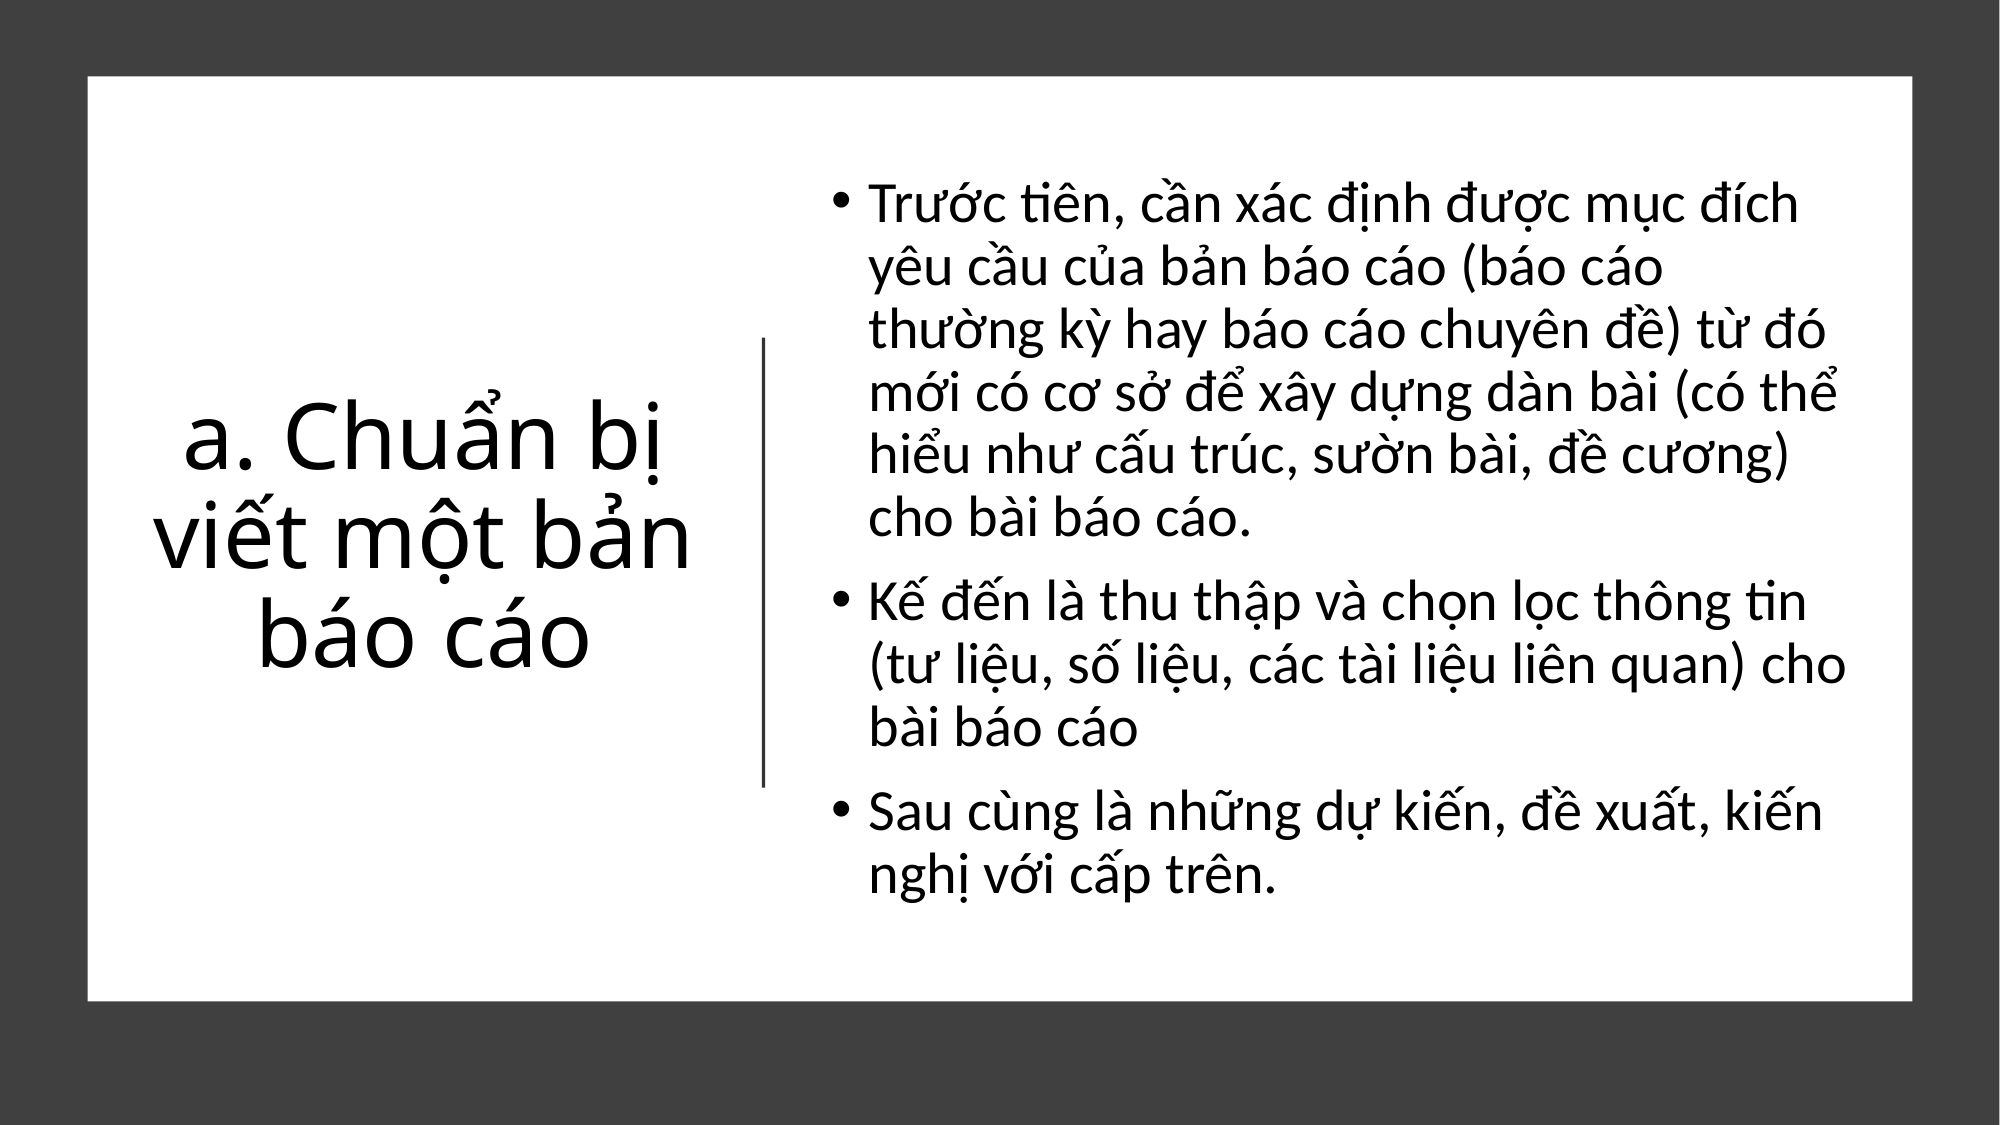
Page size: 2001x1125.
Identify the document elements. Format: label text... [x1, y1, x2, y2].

text_box [86, 75, 1913, 1002]
list Trước tiên, cần xác định được mục đích yêu cầu của bản báo cáo (báo cáo thường kỳ hay báo cáo chuyên đề) từ đó mới có cơ sở để xây dựng dàn bài (có thể hiểu như cấu trúc, sườn bài, đề cương) cho bài báo cáo. Kế đến là thu thập và chọn lọc thông tin (tư liệu, số liệu, các tài liệu liên quan) cho bài báo cáo Sau cùng là những dự kiến, đề xuất, kiến nghị với cấp trên. [816, 146, 1863, 932]
title a. Chuẩn bị viết một bản báo cáo [137, 146, 711, 932]
text_box [0, 0, 2000, 1125]
